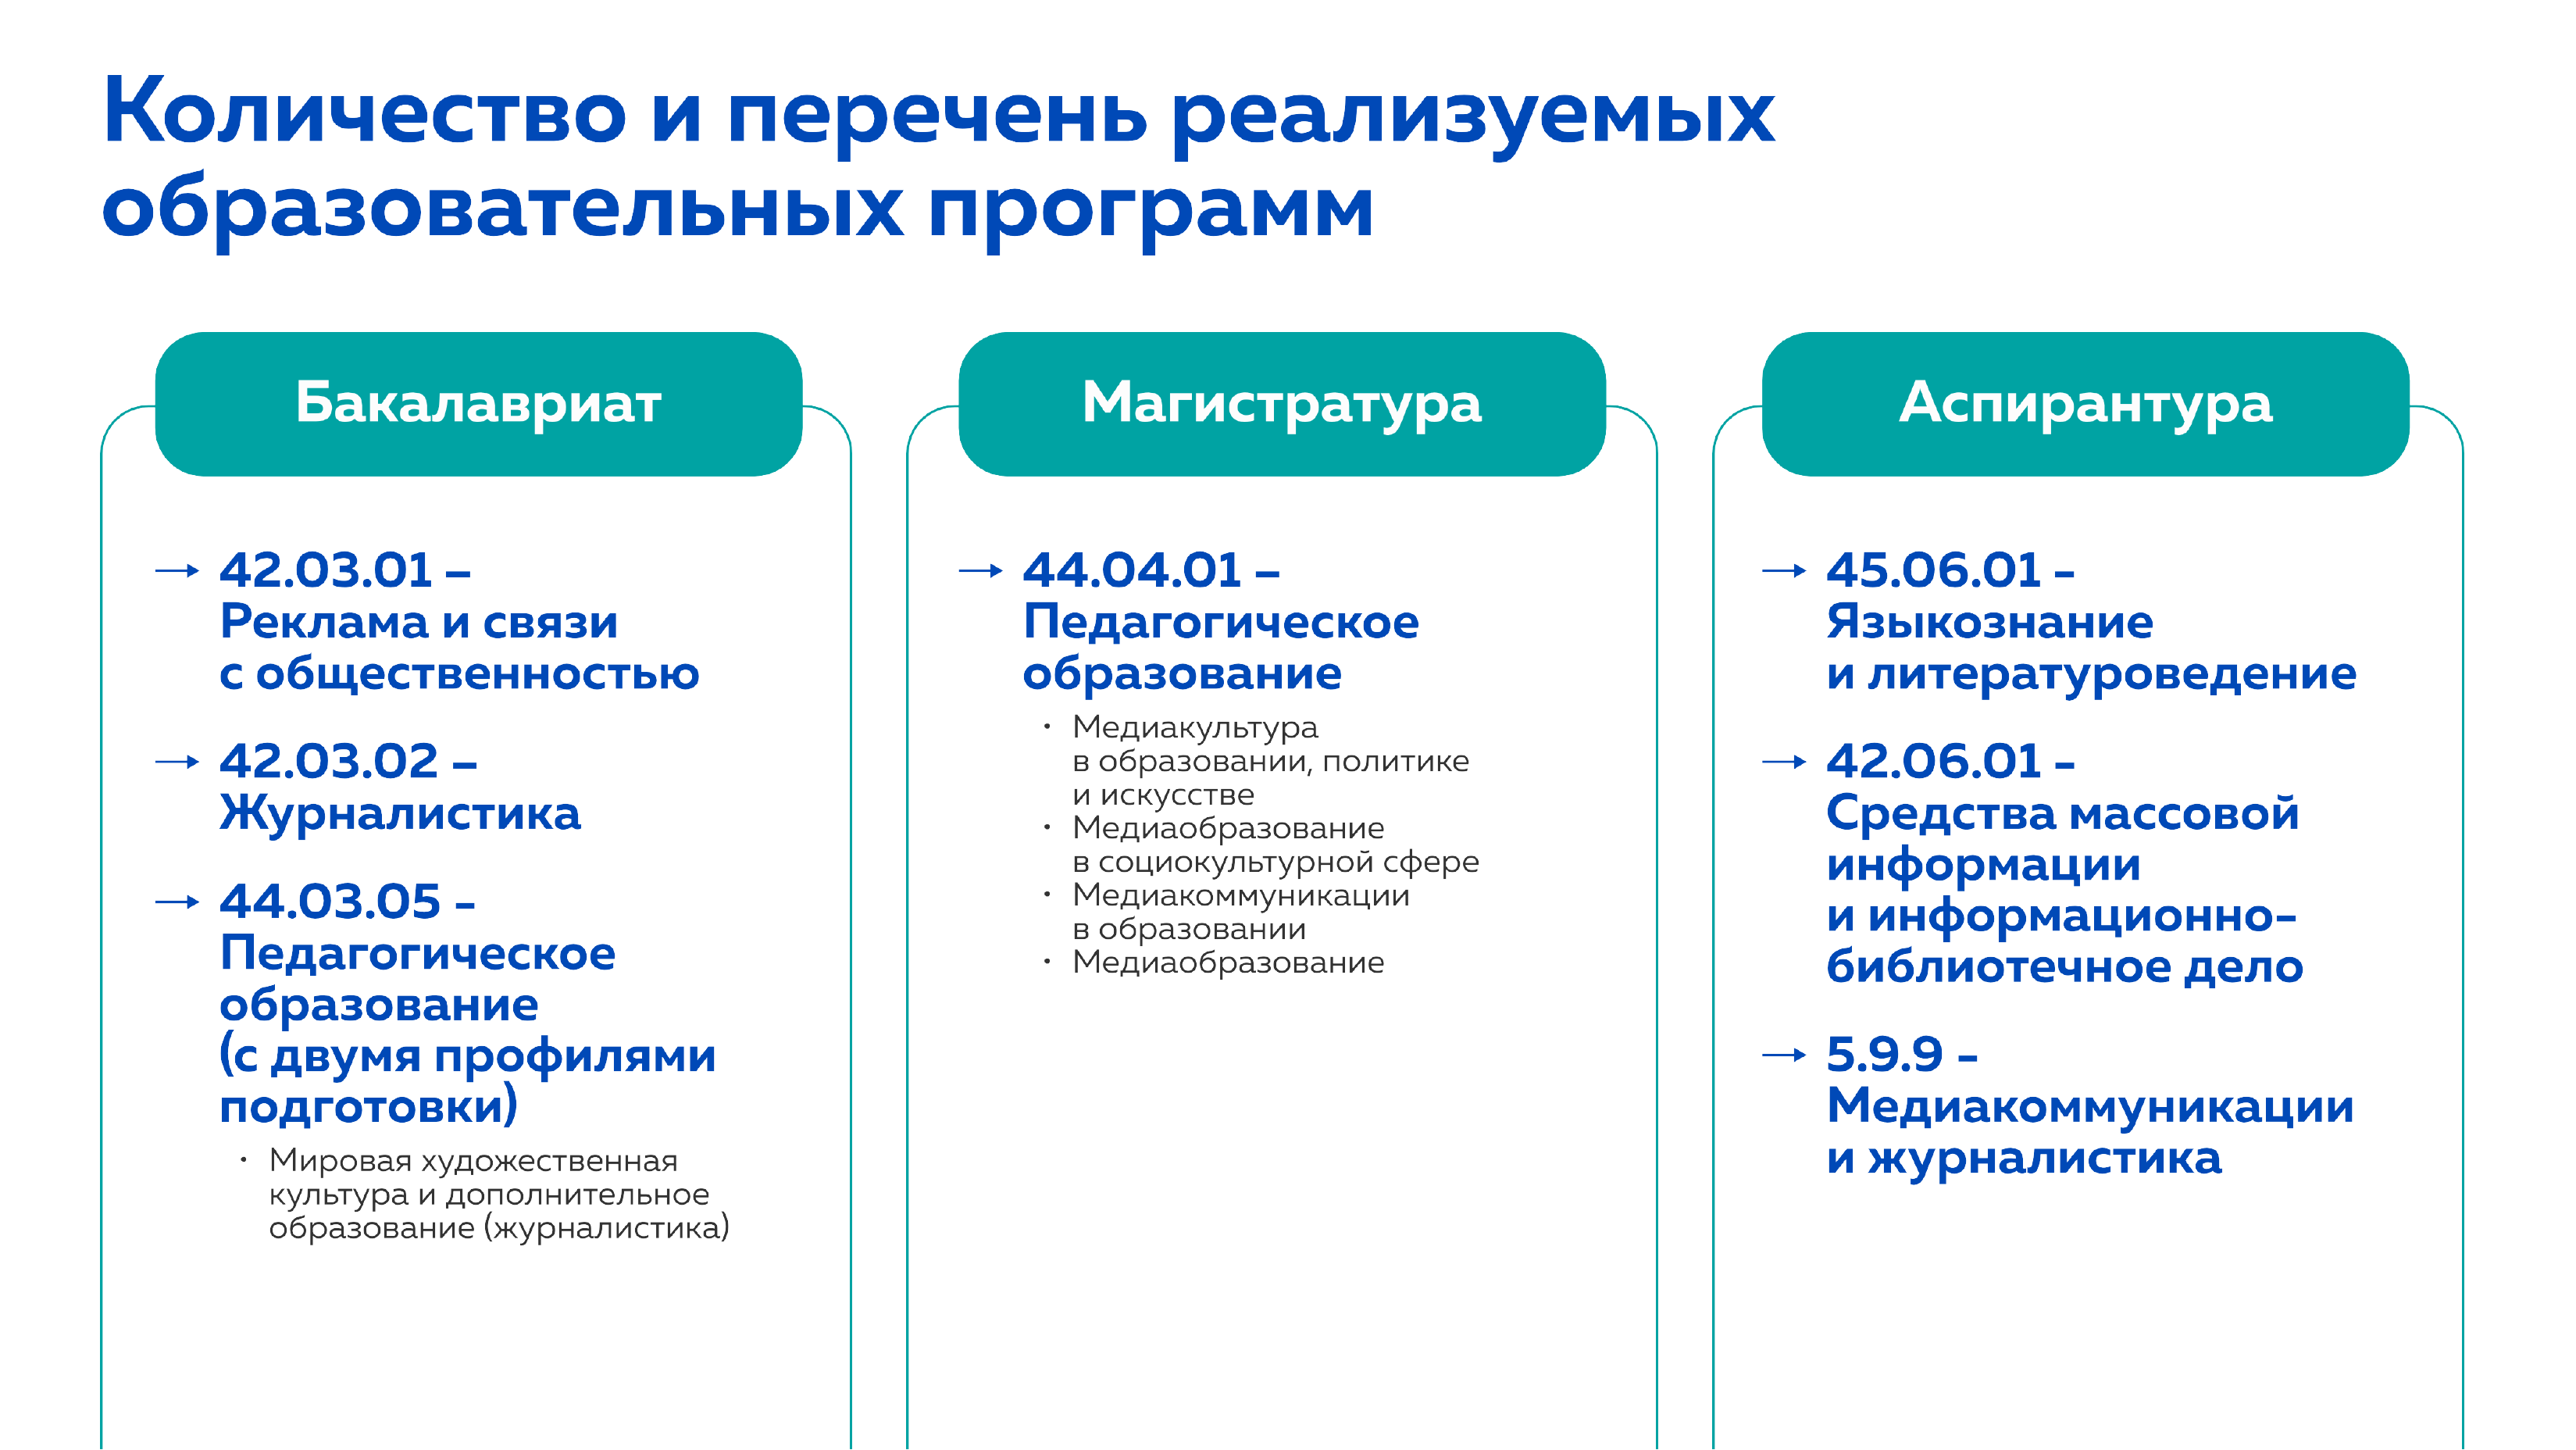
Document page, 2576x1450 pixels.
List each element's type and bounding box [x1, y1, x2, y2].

picture [906, 332, 1658, 1450]
picture [103, 74, 1776, 256]
picture [1712, 332, 2464, 1450]
picture [100, 332, 852, 1450]
